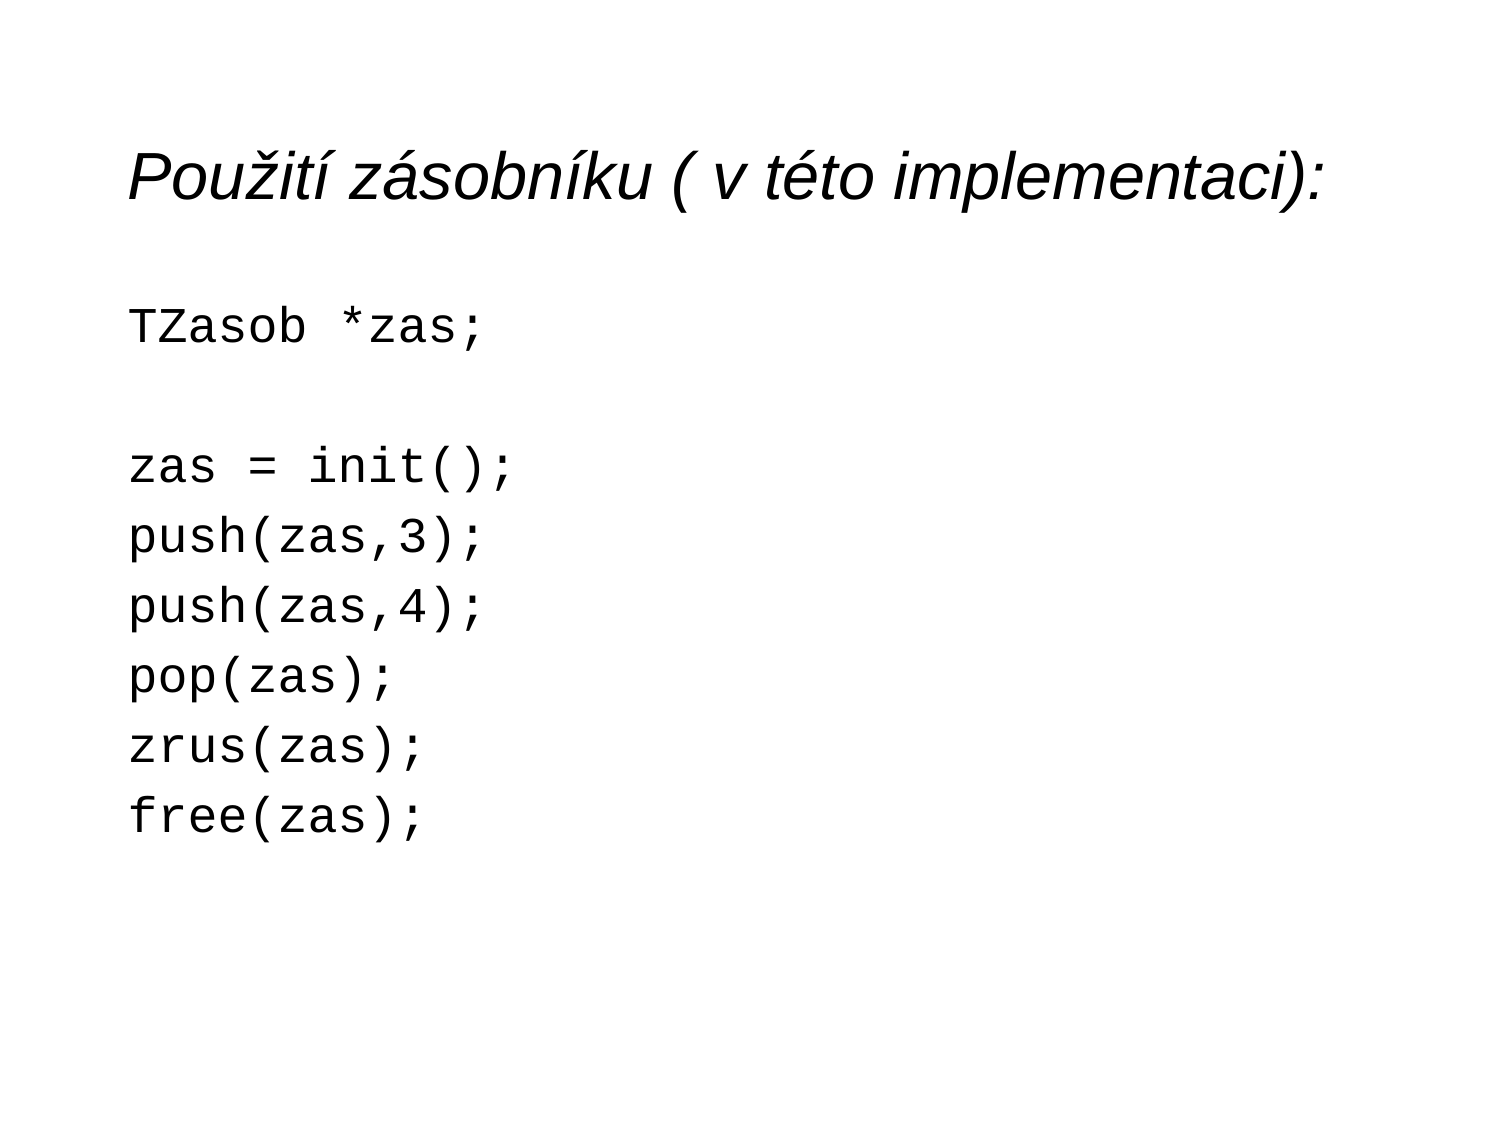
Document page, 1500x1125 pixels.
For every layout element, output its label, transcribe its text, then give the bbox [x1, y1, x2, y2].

list Použití zásobníku ( v této implementaci): TZasob *zas; zas = init(); push(zas,3); push(zas,4); pop(zas); zrus(zas); free(zas); [112, 125, 1388, 1000]
